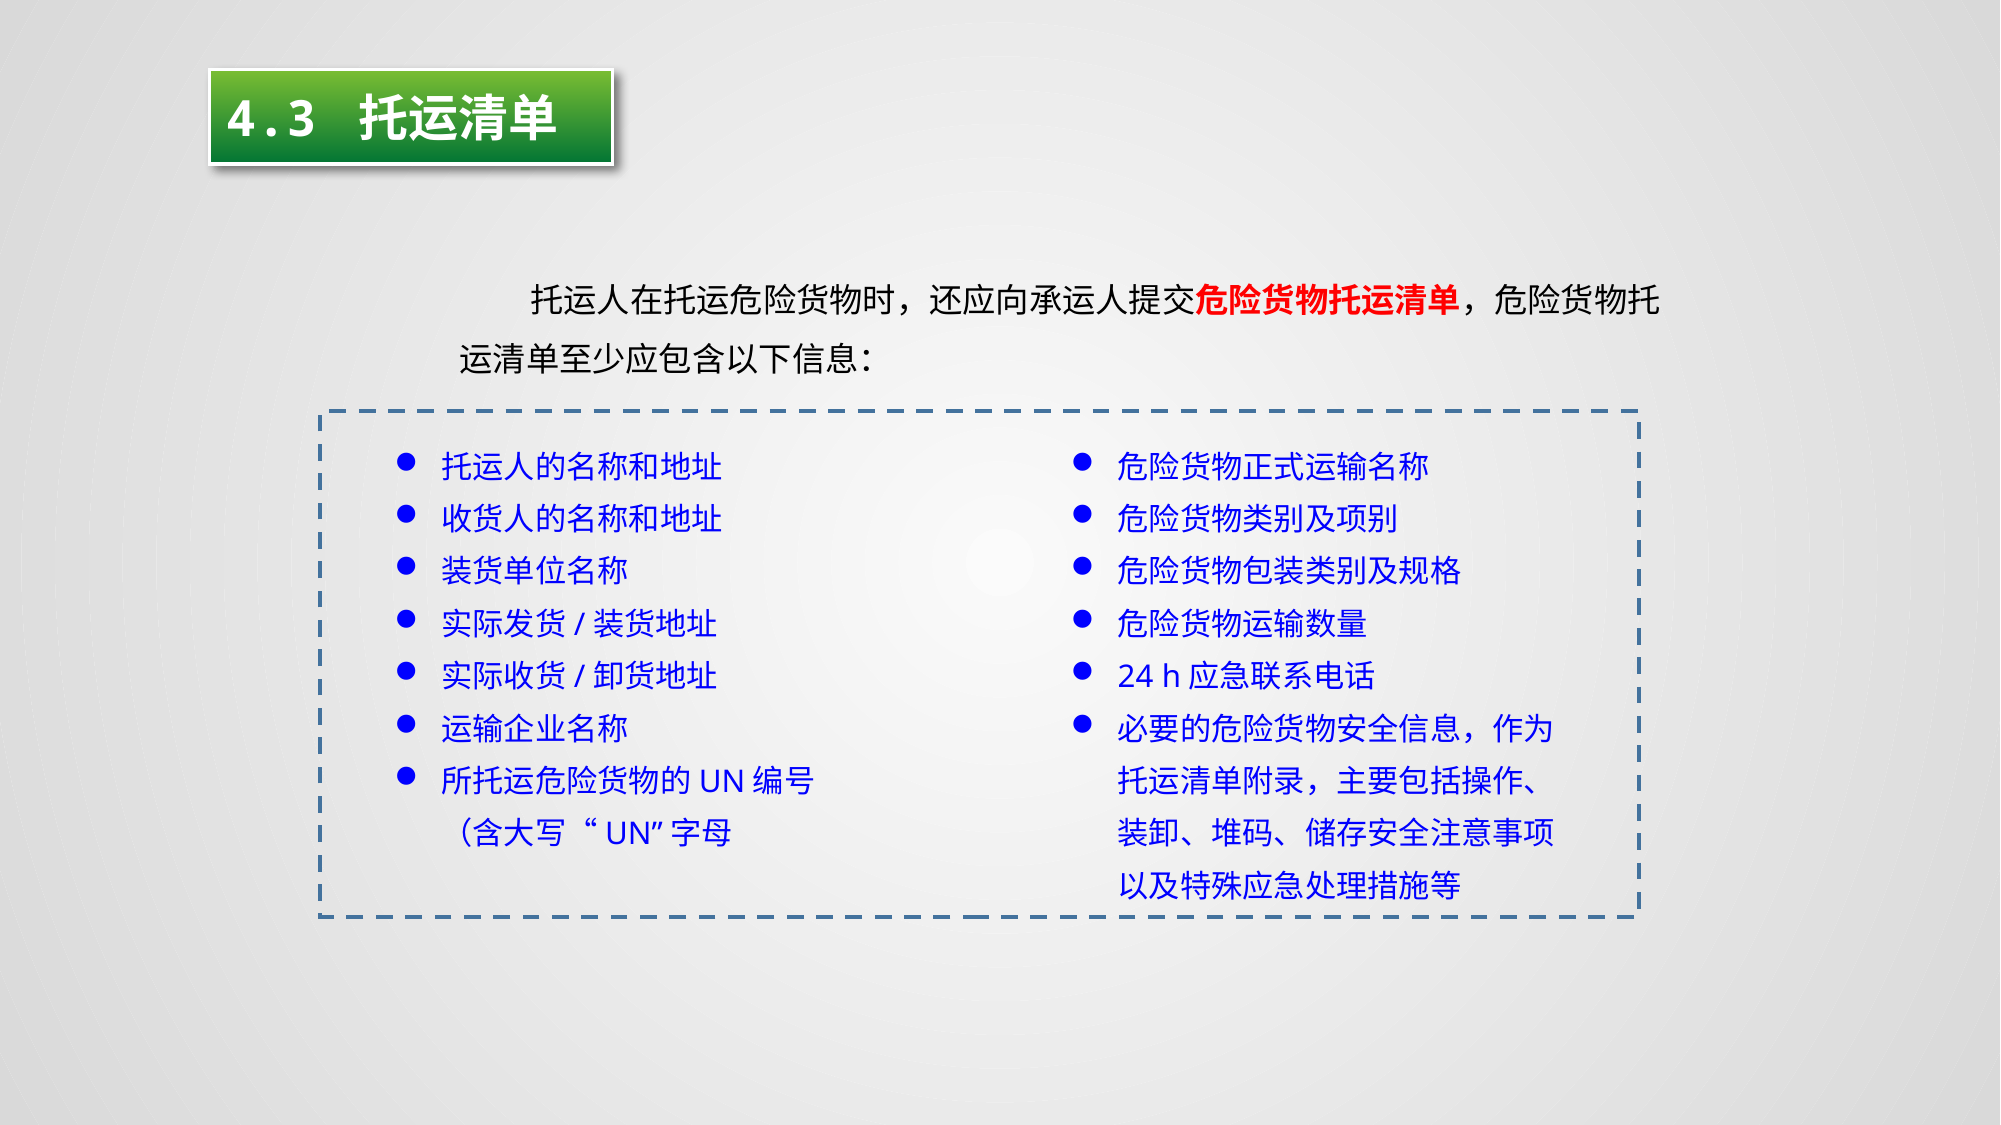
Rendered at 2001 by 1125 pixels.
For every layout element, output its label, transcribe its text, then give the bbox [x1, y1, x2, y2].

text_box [209, 69, 613, 165]
text_box 托运人在托运危险货物时，还应向承运人提交危险货物托运清单，危险货物托运清单至少应包含以下信息： [444, 251, 1683, 386]
text_box [319, 410, 1640, 918]
